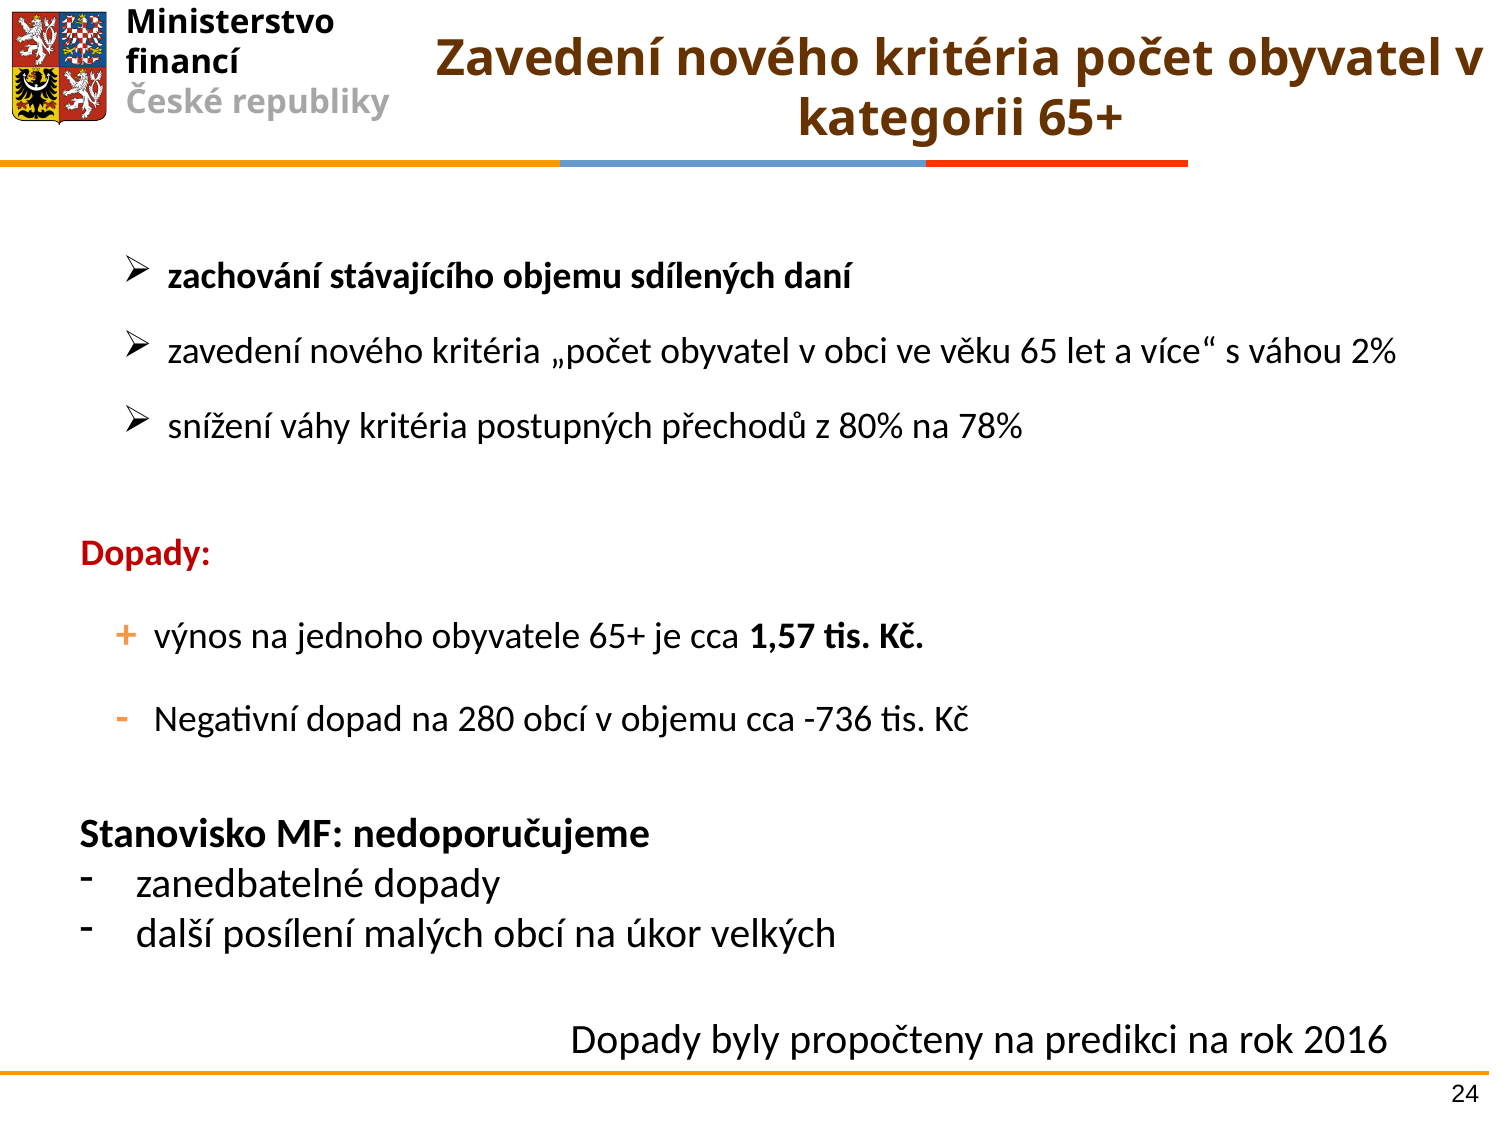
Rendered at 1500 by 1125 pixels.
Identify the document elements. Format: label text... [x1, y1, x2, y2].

text_box 24 [1423, 1070, 1495, 1116]
picture [11, 11, 107, 126]
list zachování stávajícího objemu sdílených daní zavedení nového kritéria „počet obyvatel v obci ve věku 65 let a více“ s váhou 2% snížení váhy kritéria postupných přechodů z 80% na 78% Dopady: + výnos na jednoho obyvatele 65+ je cca 1,57 tis. Kč. - Negativní dopad na 280 obcí v objemu cca -736 tis. Kč [35, 168, 1453, 1066]
text_box Zavedení nového kritéria počet obyvatel v kategorii 65+ [419, 2, 1500, 169]
text_box Dopady byly propočteny na predikci na rok 2016 [555, 1004, 1489, 1070]
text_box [0, 160, 1188, 167]
text_box Stanovisko MF: nedoporučujeme zanedbatelné dopady další posílení malých obcí na úkor velkých [64, 798, 998, 964]
